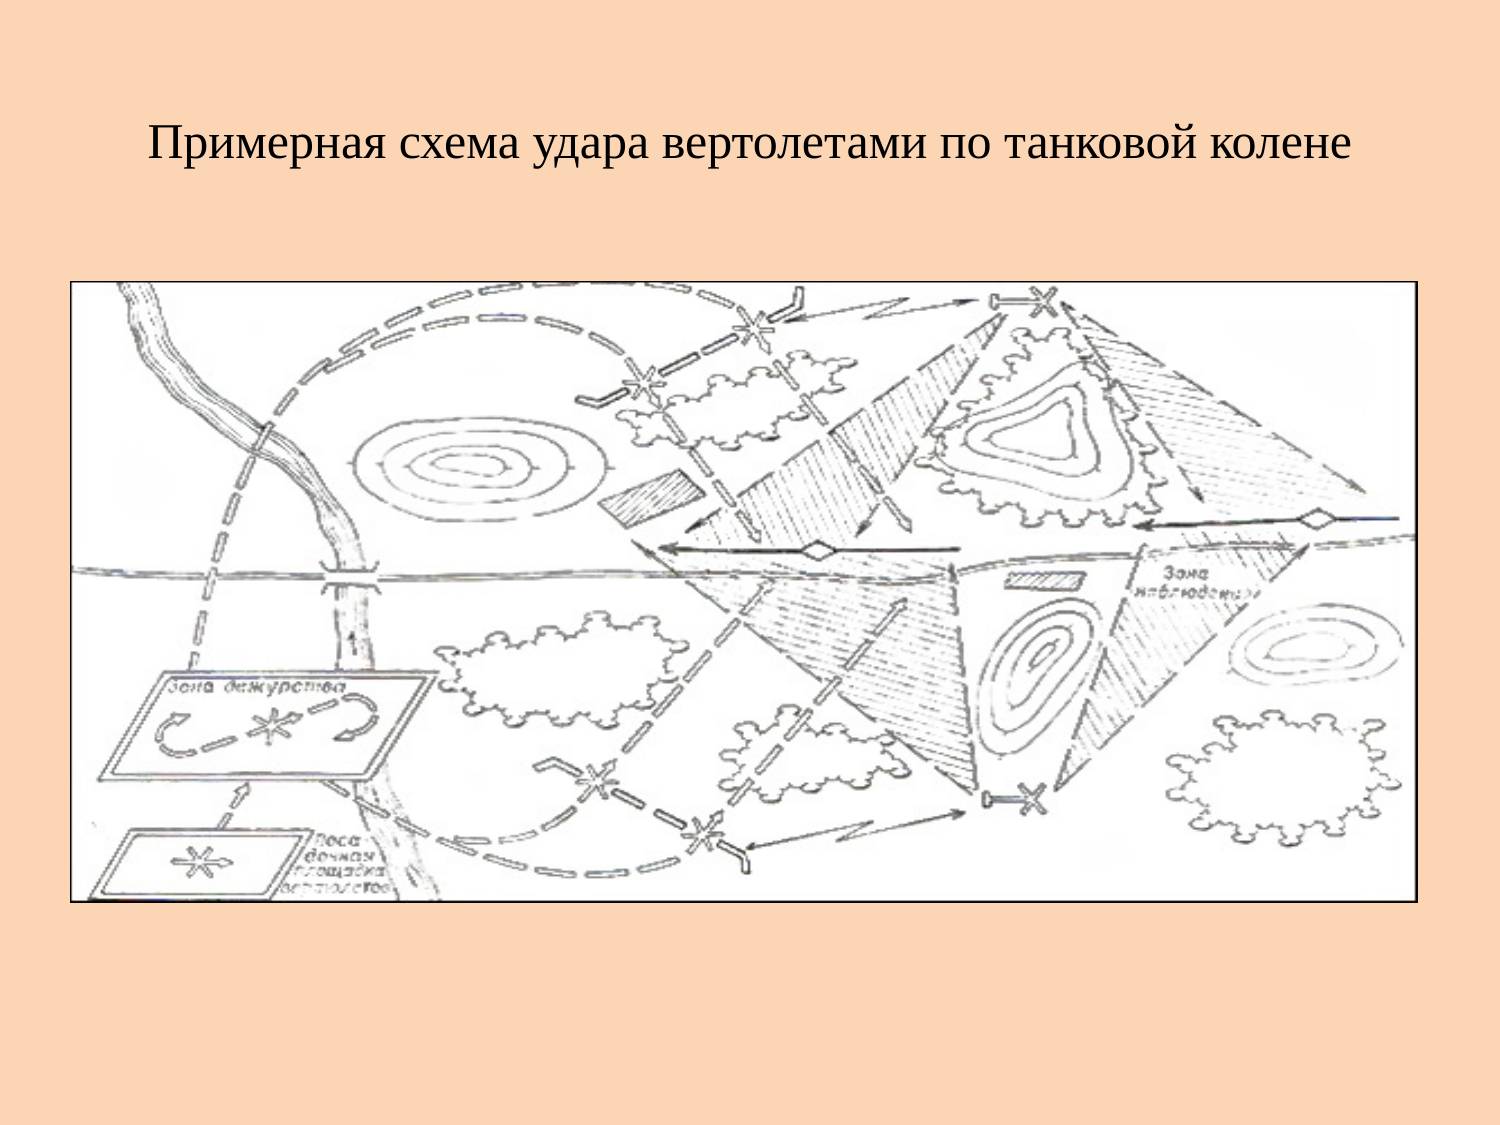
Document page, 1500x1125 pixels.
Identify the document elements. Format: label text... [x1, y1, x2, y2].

picture [70, 281, 1419, 903]
title Примерная схема удара вертолетами по танковой колене [74, 44, 1426, 233]
